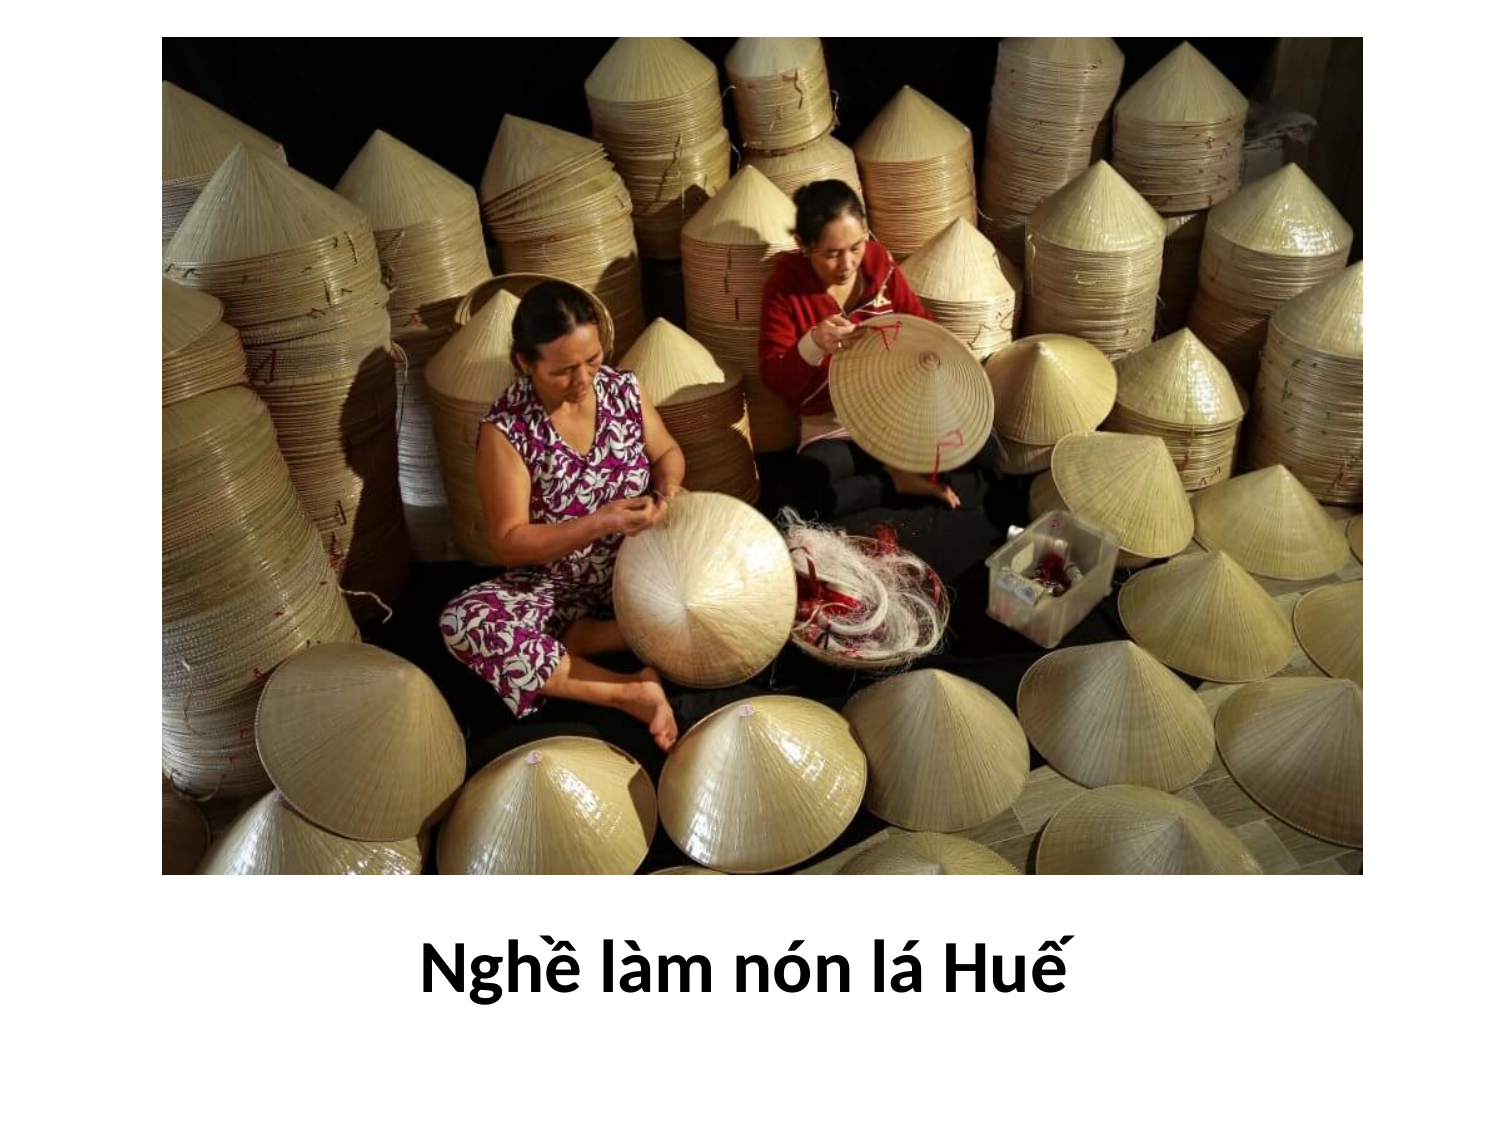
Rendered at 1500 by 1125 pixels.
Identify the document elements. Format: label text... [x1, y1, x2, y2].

picture [162, 37, 1363, 876]
text_box Nghề làm nón lá Huế [409, 912, 1079, 1013]
